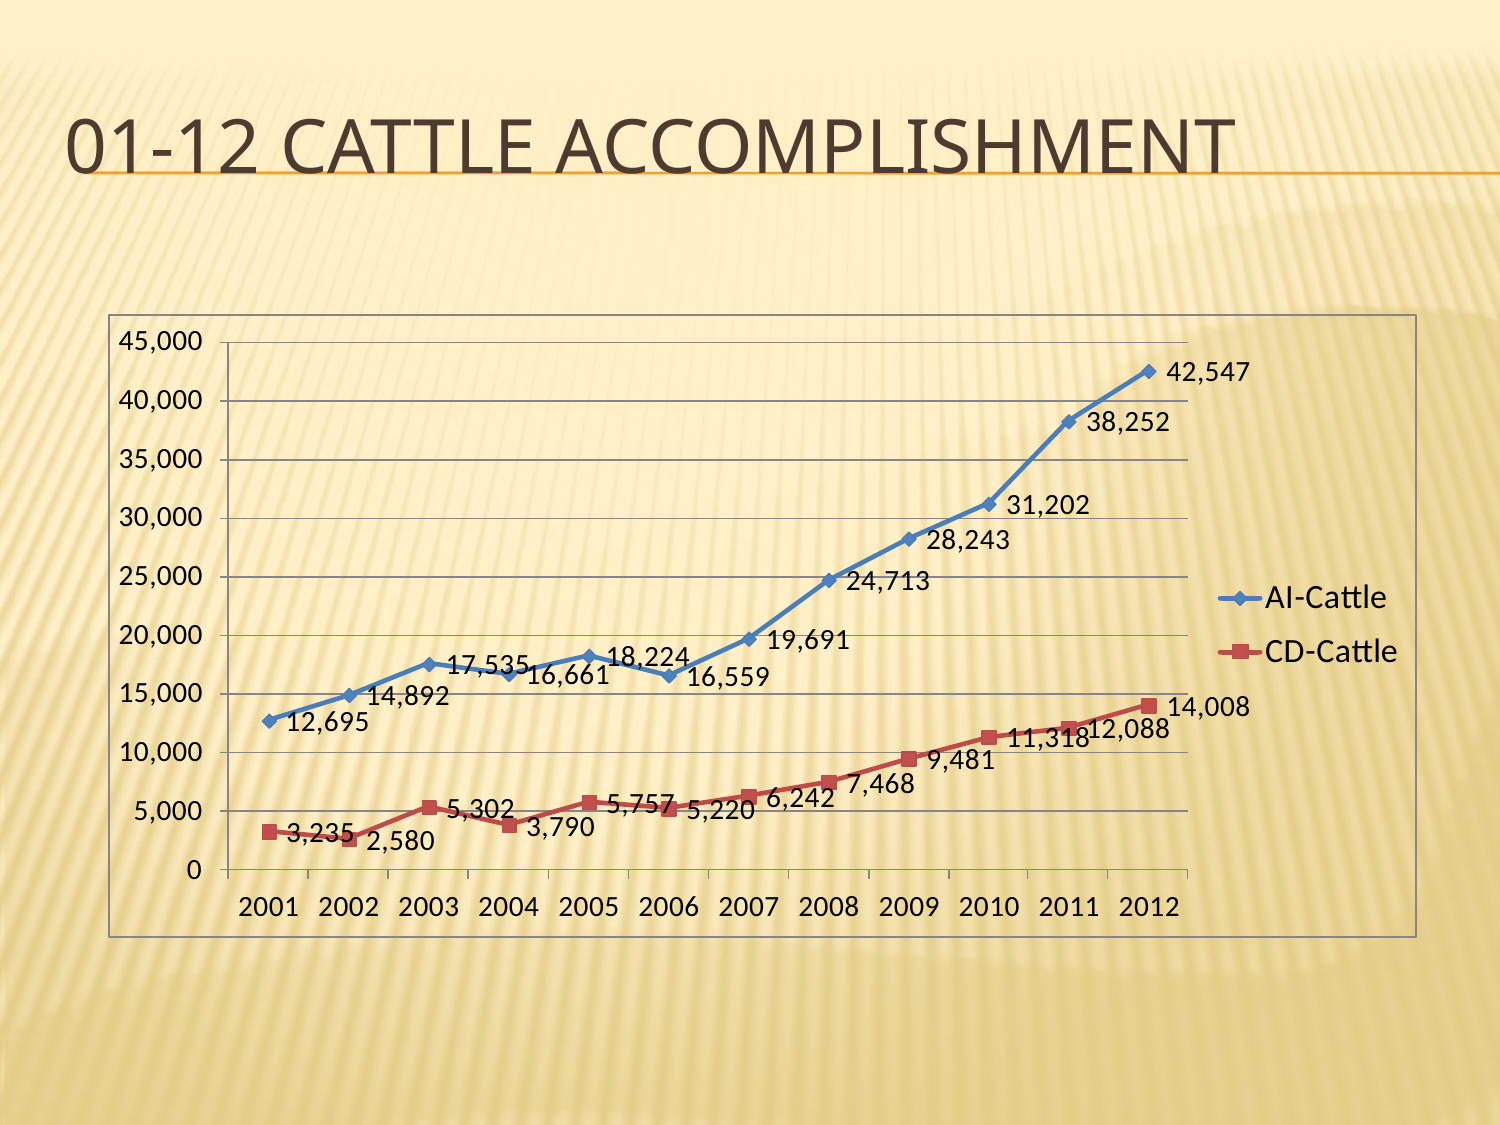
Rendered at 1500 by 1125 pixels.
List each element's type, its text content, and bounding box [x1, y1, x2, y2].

title 01-12 Cattle Accomplishment [50, 75, 1475, 213]
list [100, 306, 1425, 947]
